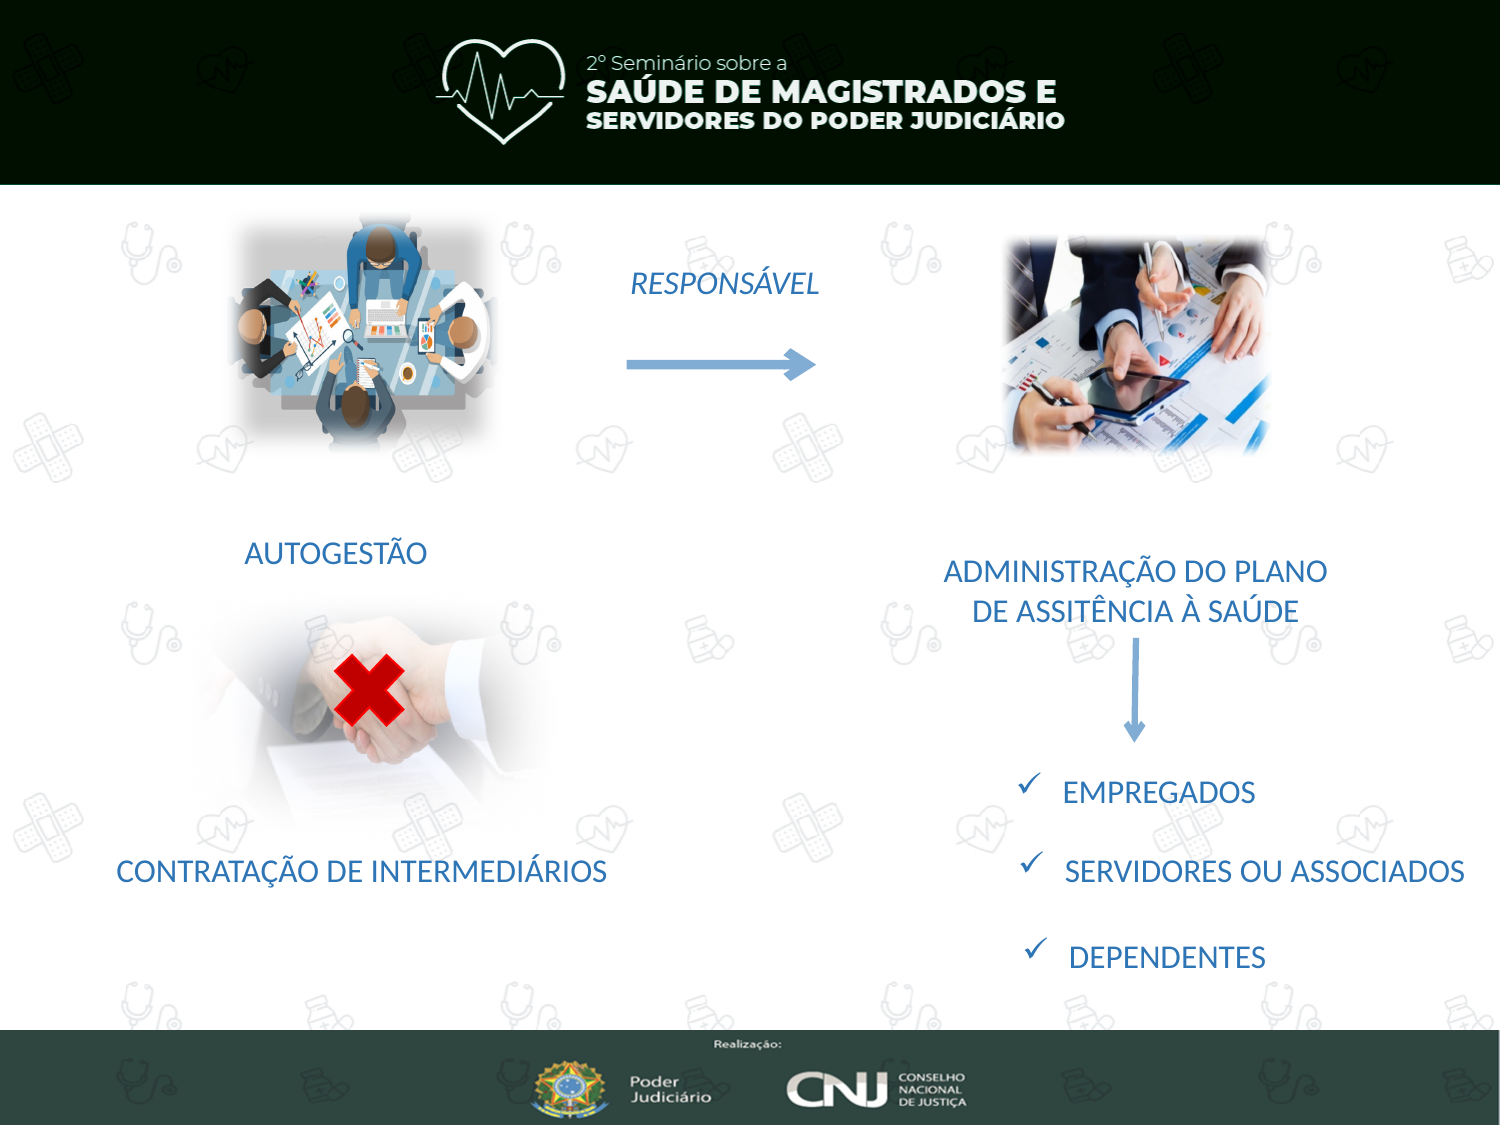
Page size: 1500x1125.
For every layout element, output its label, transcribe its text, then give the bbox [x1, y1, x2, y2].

text_box EMPREGADOS [1000, 763, 1302, 818]
text_box ADMINISTRAÇÃO DO PLANO DE ASSITÊNCIA À SAÚDE [919, 541, 1353, 637]
text_box RESPONSÁVEL [615, 253, 835, 309]
text_box SERVIDORES OU ASSOCIADOS [1003, 841, 1482, 897]
text_box DEPENDENTES [1007, 927, 1282, 983]
text_box CONTRATAÇÃO DE INTERMEDIÁRIOS [101, 841, 624, 897]
text_box AUTOGESTÃO [229, 524, 443, 579]
picture [0, 0, 1500, 1125]
